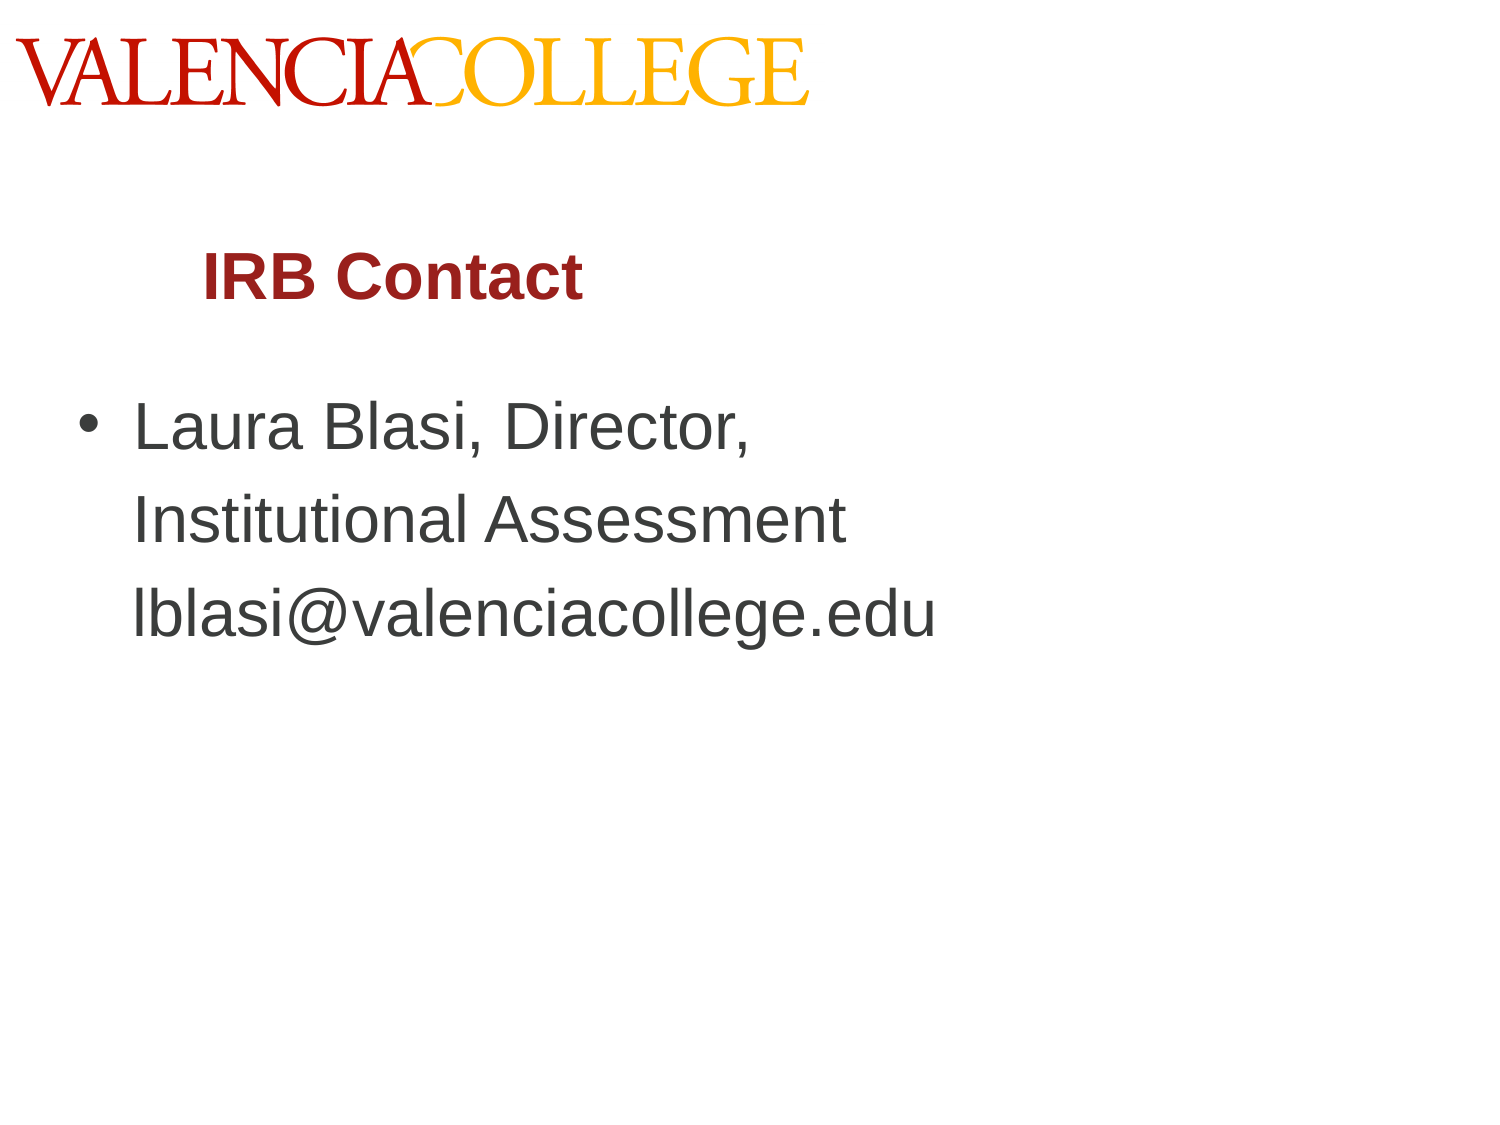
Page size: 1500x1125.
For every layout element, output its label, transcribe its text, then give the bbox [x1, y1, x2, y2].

list Laura Blasi, Director, Institutional Assessment lblasi@valenciacollege.edu [62, 375, 1500, 950]
title IRB Contact [187, 206, 1313, 340]
picture [0, 24, 825, 119]
